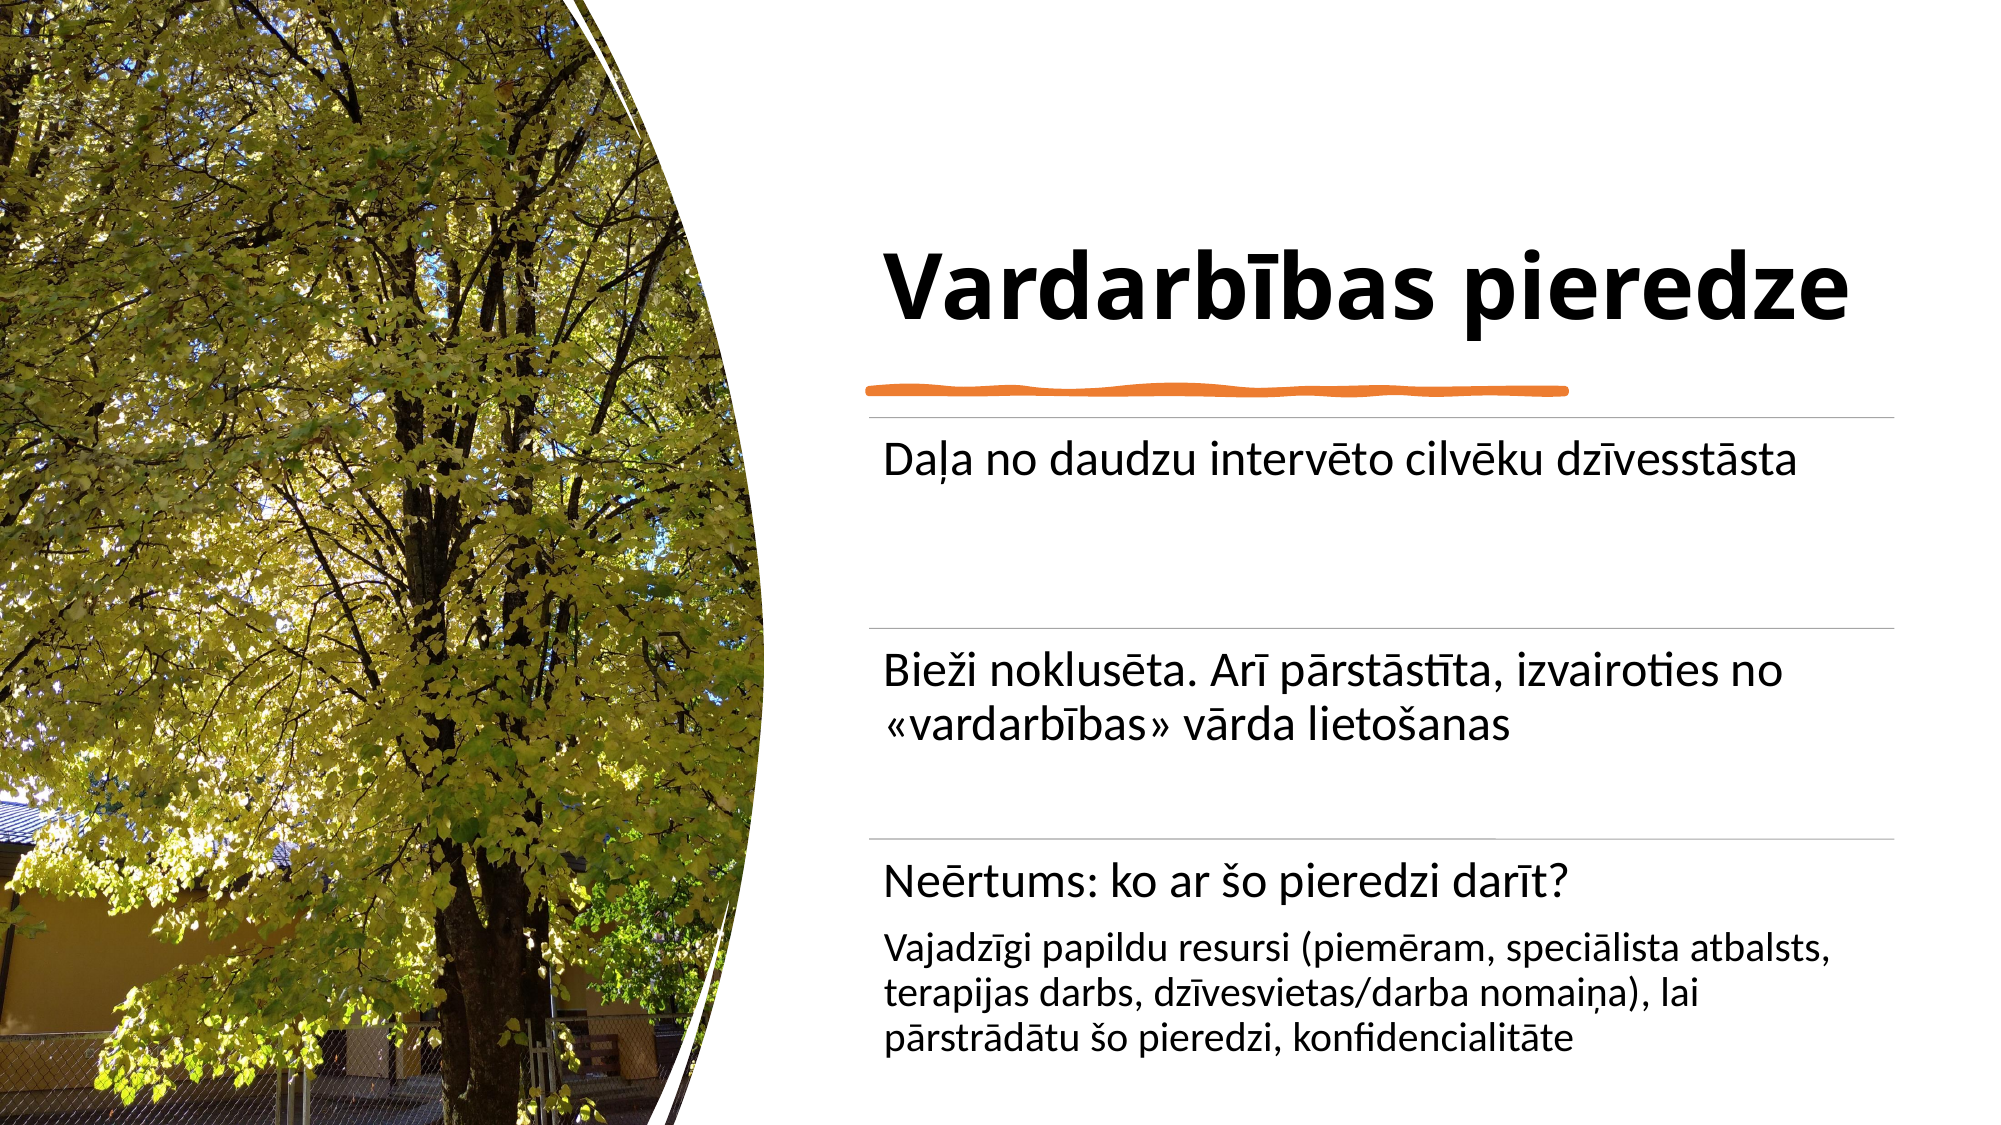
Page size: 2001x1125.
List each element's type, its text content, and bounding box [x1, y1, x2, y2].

picture [0, 0, 764, 1125]
text_box [867, 385, 1567, 396]
title Vardarbības pieredze [869, 53, 1895, 347]
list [868, 417, 1895, 1050]
text_box [764, 0, 2000, 1125]
